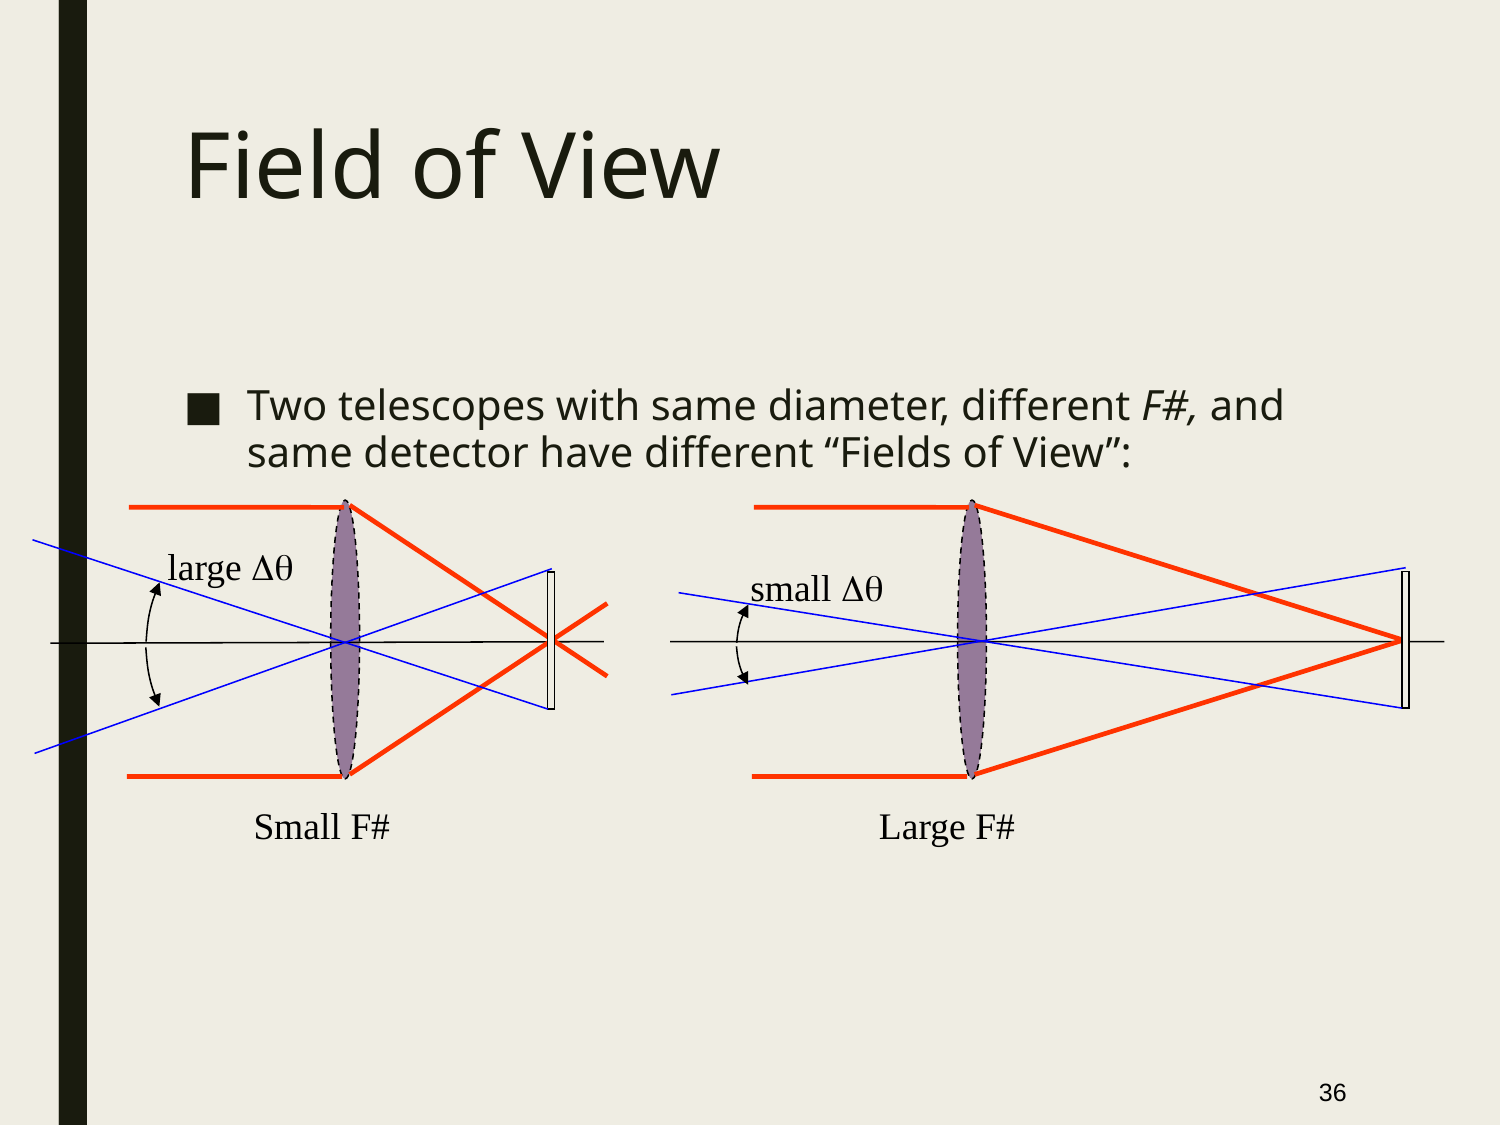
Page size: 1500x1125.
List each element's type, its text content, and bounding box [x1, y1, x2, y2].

text_box [957, 642, 987, 779]
text_box Small F# [238, 794, 406, 854]
list Two telescopes with same diameter, different F#, and same detector have different “Fields of View”: [168, 375, 1351, 963]
text_box small  [735, 556, 899, 617]
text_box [736, 604, 749, 685]
text_box Large F# [864, 794, 1030, 854]
text_box [547, 572, 555, 709]
title Field of View [168, 112, 1351, 357]
text_box [1401, 571, 1409, 709]
text_box [330, 500, 360, 642]
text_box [145, 582, 160, 707]
slide_number 36 [1165, 1058, 1362, 1125]
text_box [330, 643, 360, 779]
text_box large  [152, 535, 309, 596]
text_box [957, 500, 987, 641]
